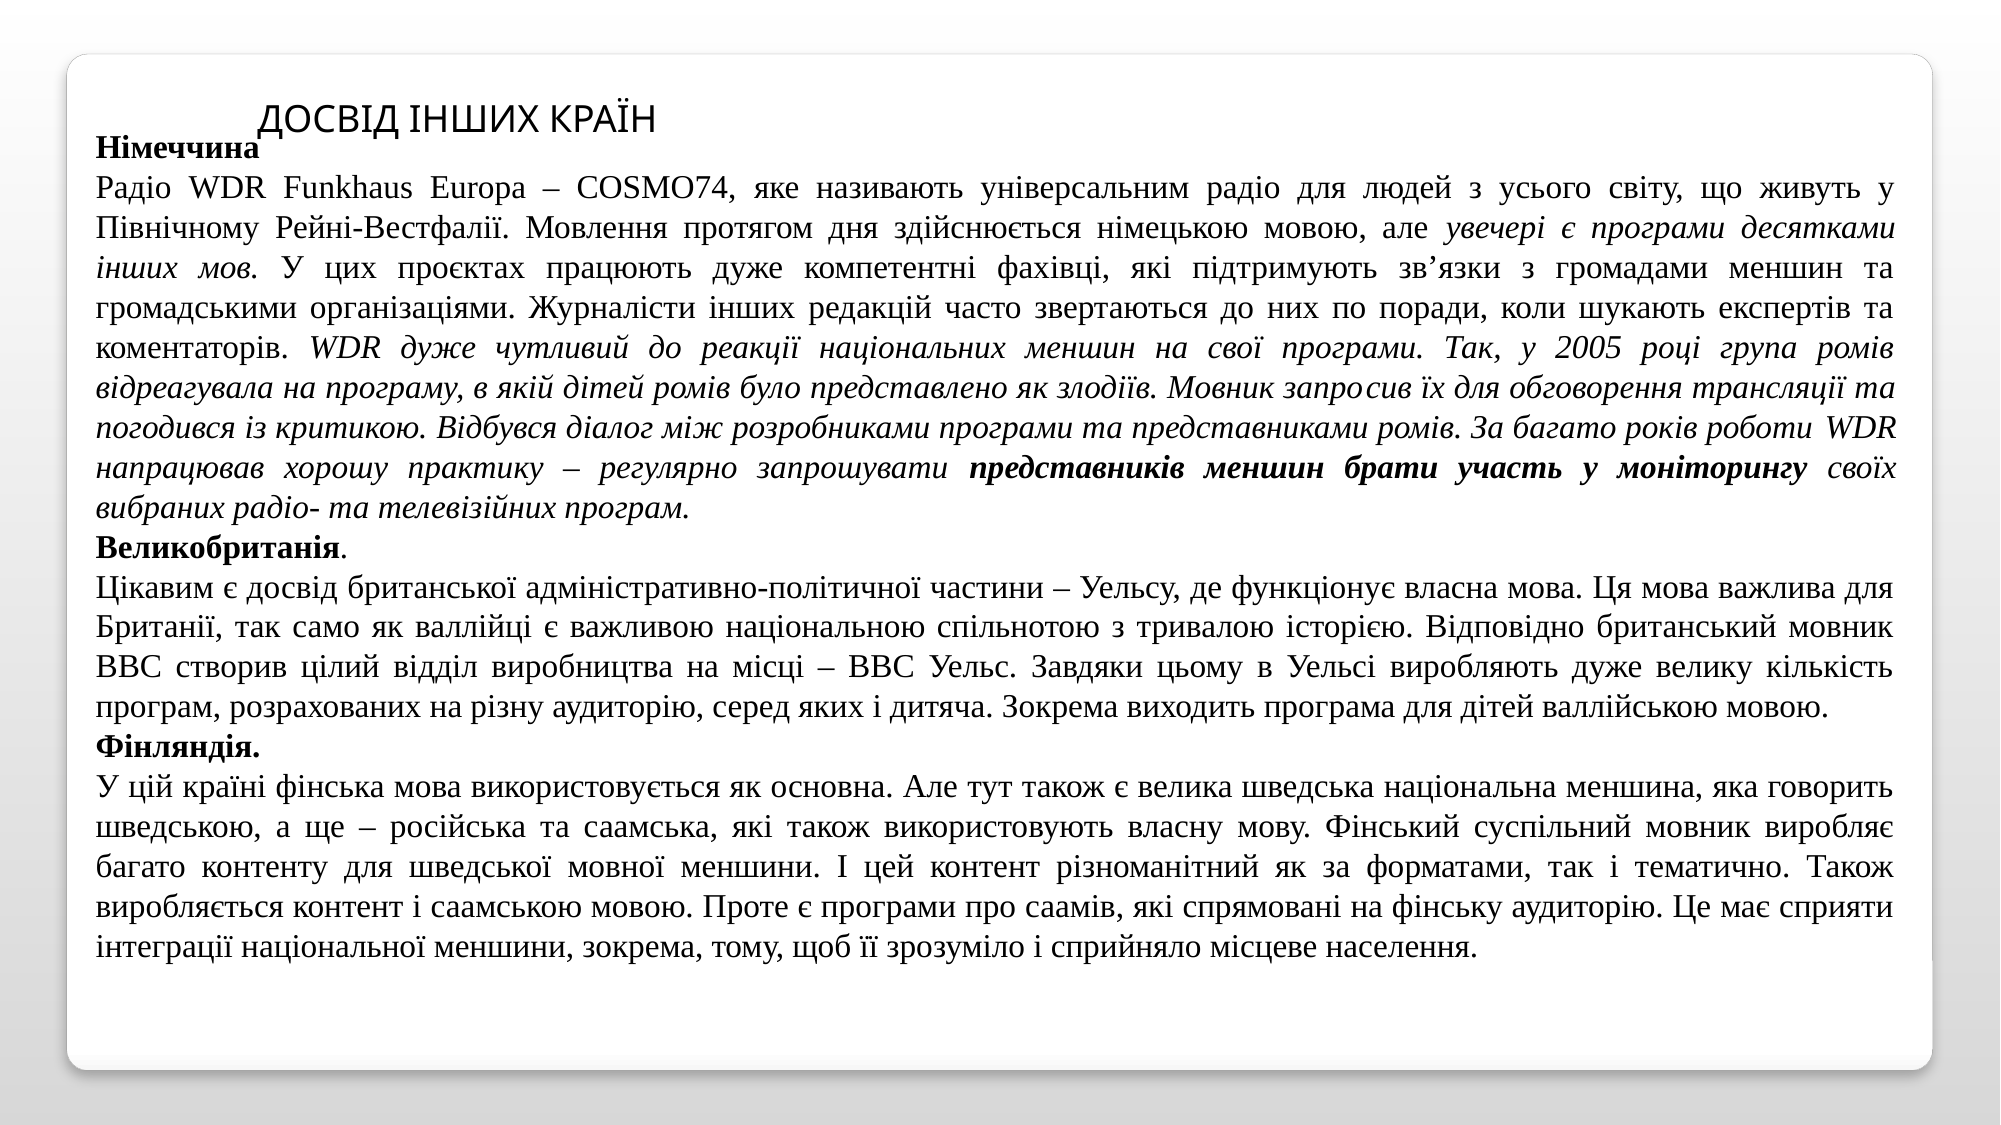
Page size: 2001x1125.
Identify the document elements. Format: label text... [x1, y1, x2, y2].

text_box Німеччина Радіо WDR Funkhaus Europa – COSMO74, яке називають універсальним радіо для людей з усього світу, що живуть у Північному Рейні-Вестфалії. Мовлення протягом дня здійснюється німецькою мовою, але увечері є програми десятками інших мов. У цих проєктах працюють дуже компетентні фахівці, які підтримують зв’язки з громадами меншин та громадськими організаціями. Журналісти інших редакцій часто звертаються до них по поради, коли шукають експертів та коментаторів. WDR дуже чутливий до реакції національних меншин на свої програми. Так, у 2005 році група ромів відреагувала на програму, в якій дітей ромів було представлено як злодіїв. Мовник запроcив їх для обговорення трансляції та погодився із критикою. Відбувся діалог між розробниками програми та представниками ромів. За багато років роботи WDR напрацював хорошу практику – регулярно запрошувати представників меншин брати участь у моніторингу своїх вибраних радіо- та телевізійних програм. Великобританія. Цікавим є досвід британської адміністративно-політичної частини – Уельсу, де функціонує власна мова. Ця мова важлива для Британії, так само як валлійці є важливою національною спільнотою з тривалою історією. Відповідно британський мовник ВВС створив цілий відділ виробництва на місці – ВВС Уельс. Завдяки цьому в Уельсі виробляють дуже велику кількість програм, розрахованих на різну аудиторію, серед яких і дитяча. Зокрема виходить програма для дітей валлійською мовою. Фінляндія. У цій країні фінська мова використовується як основна. Але тут також є велика шведська національна меншина, яка говорить шведською, а ще – російська та саамська, які також використовують власну мову. Фінський суспільний мовник виробляє багато контенту для шведської мовної меншини. І цей контент різноманітний як за форматами, так і тематично. Також виробляється контент і саамською мовою. Проте є програми про саамів, які спрямовані на фінську аудиторію. Це має сприяти інтеграції національної меншини, зокрема, тому, щоб її зрозуміло і сприйняло місцеве населення. [80, 118, 1912, 972]
text_box ДОСВІД ІНШИХ КРАЇН [242, 87, 673, 118]
